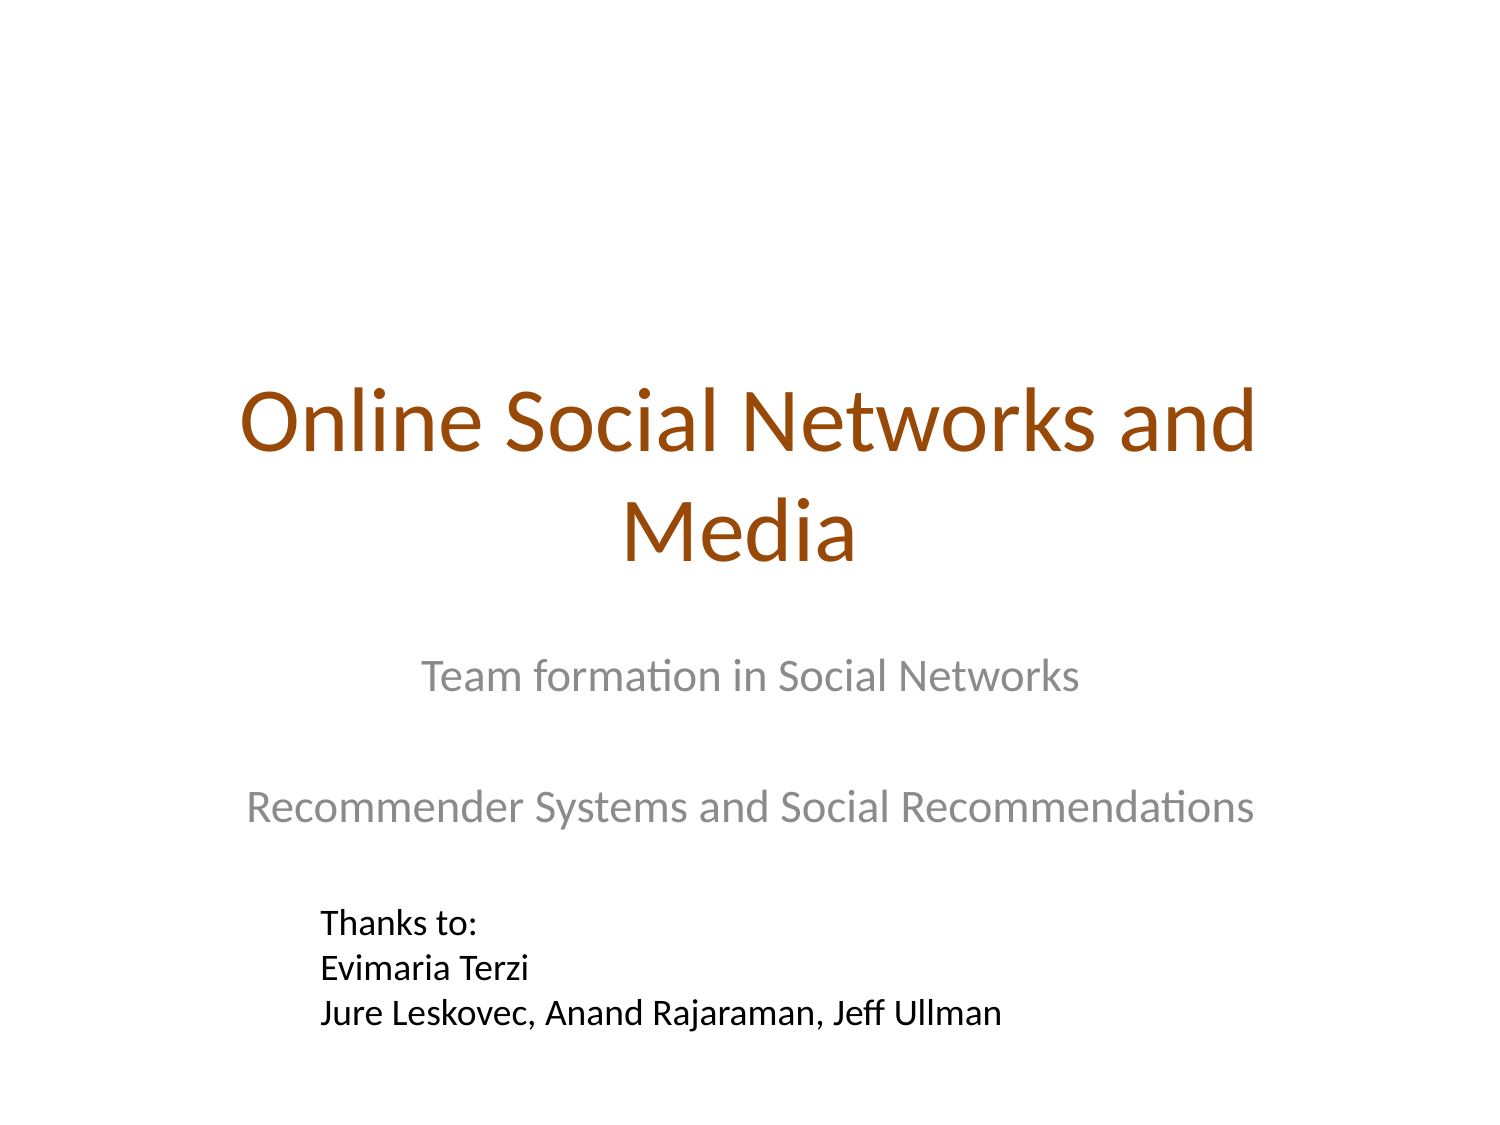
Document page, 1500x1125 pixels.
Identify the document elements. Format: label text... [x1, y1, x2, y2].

subtitle Team formation in Social Networks Recommender Systems and Social Recommendations [225, 637, 1278, 844]
title Online Social Networks and Media [112, 349, 1388, 591]
text_box Thanks to: Evimaria Terzi Jure Leskovec, Anand Rajaraman, Jeff Ullman [305, 890, 1027, 1041]
